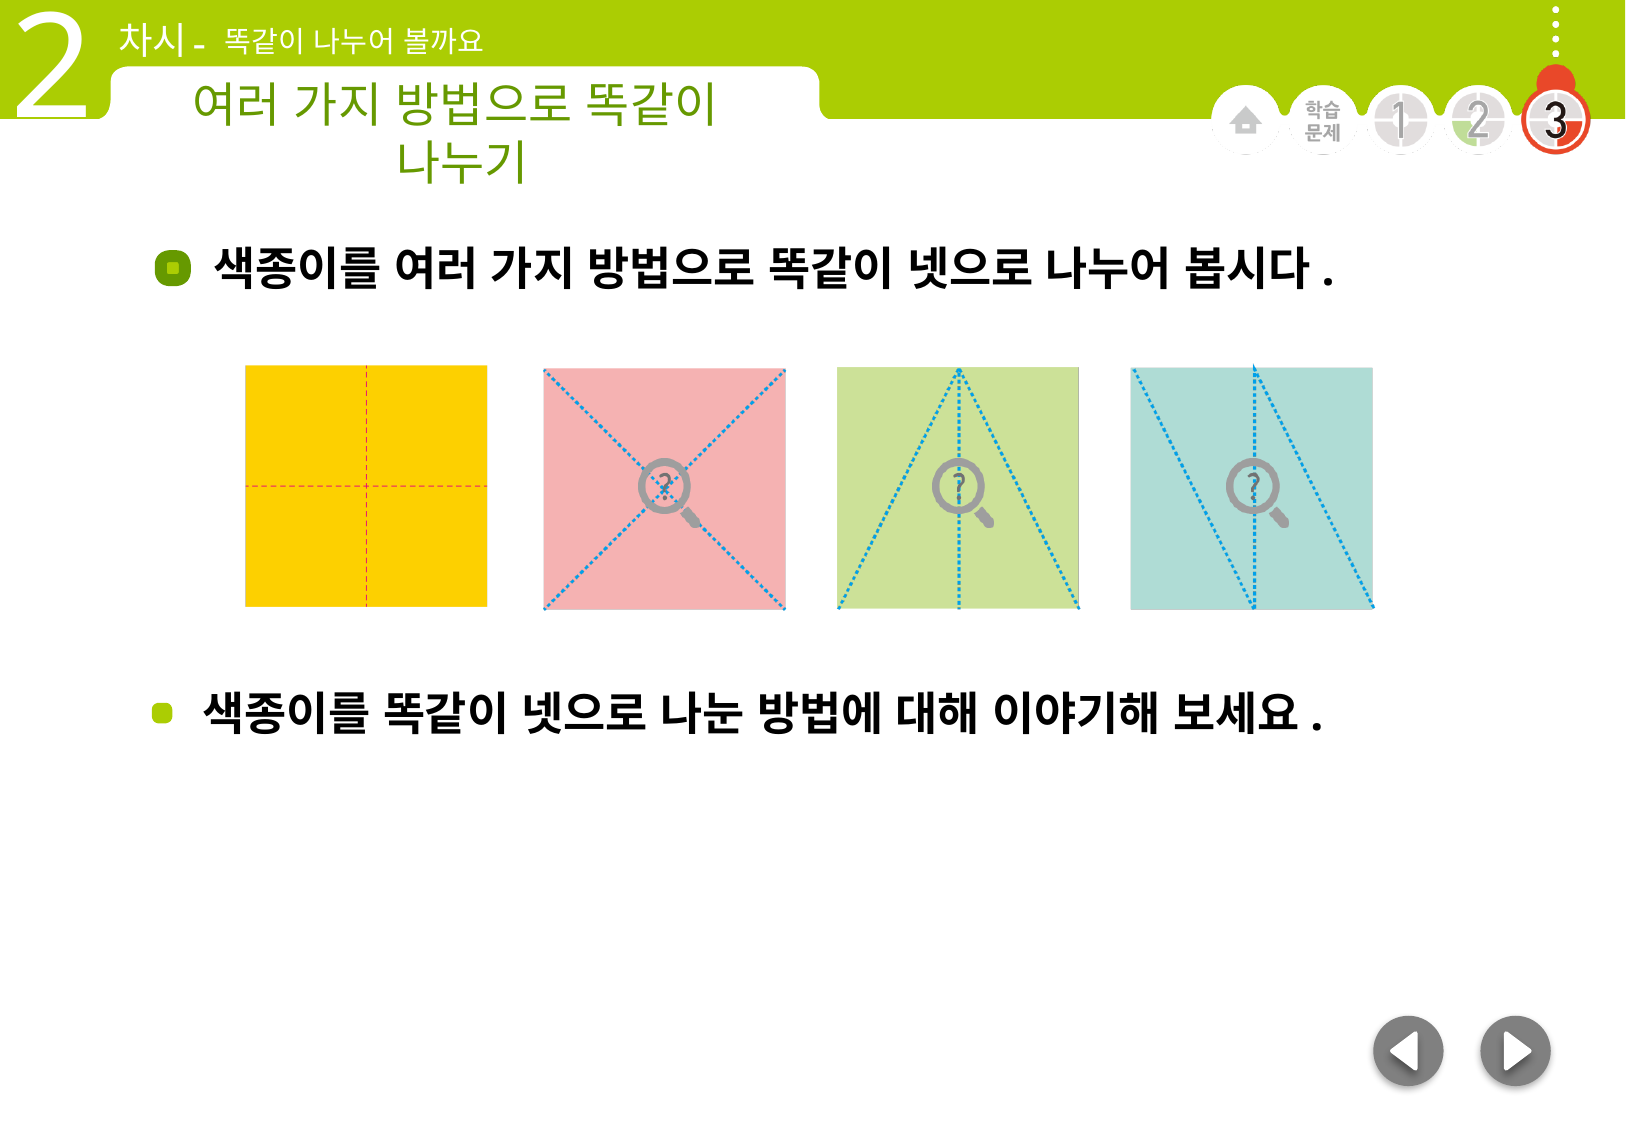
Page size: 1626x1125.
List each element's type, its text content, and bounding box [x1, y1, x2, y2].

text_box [151, 677, 1352, 749]
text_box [1480, 1015, 1551, 1087]
picture [1210, 4, 1591, 155]
text_box 여러 가지 방법으로 똑같이 나누기 [109, 67, 816, 198]
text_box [154, 231, 1353, 303]
picture [206, 348, 1416, 636]
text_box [1373, 1015, 1444, 1087]
